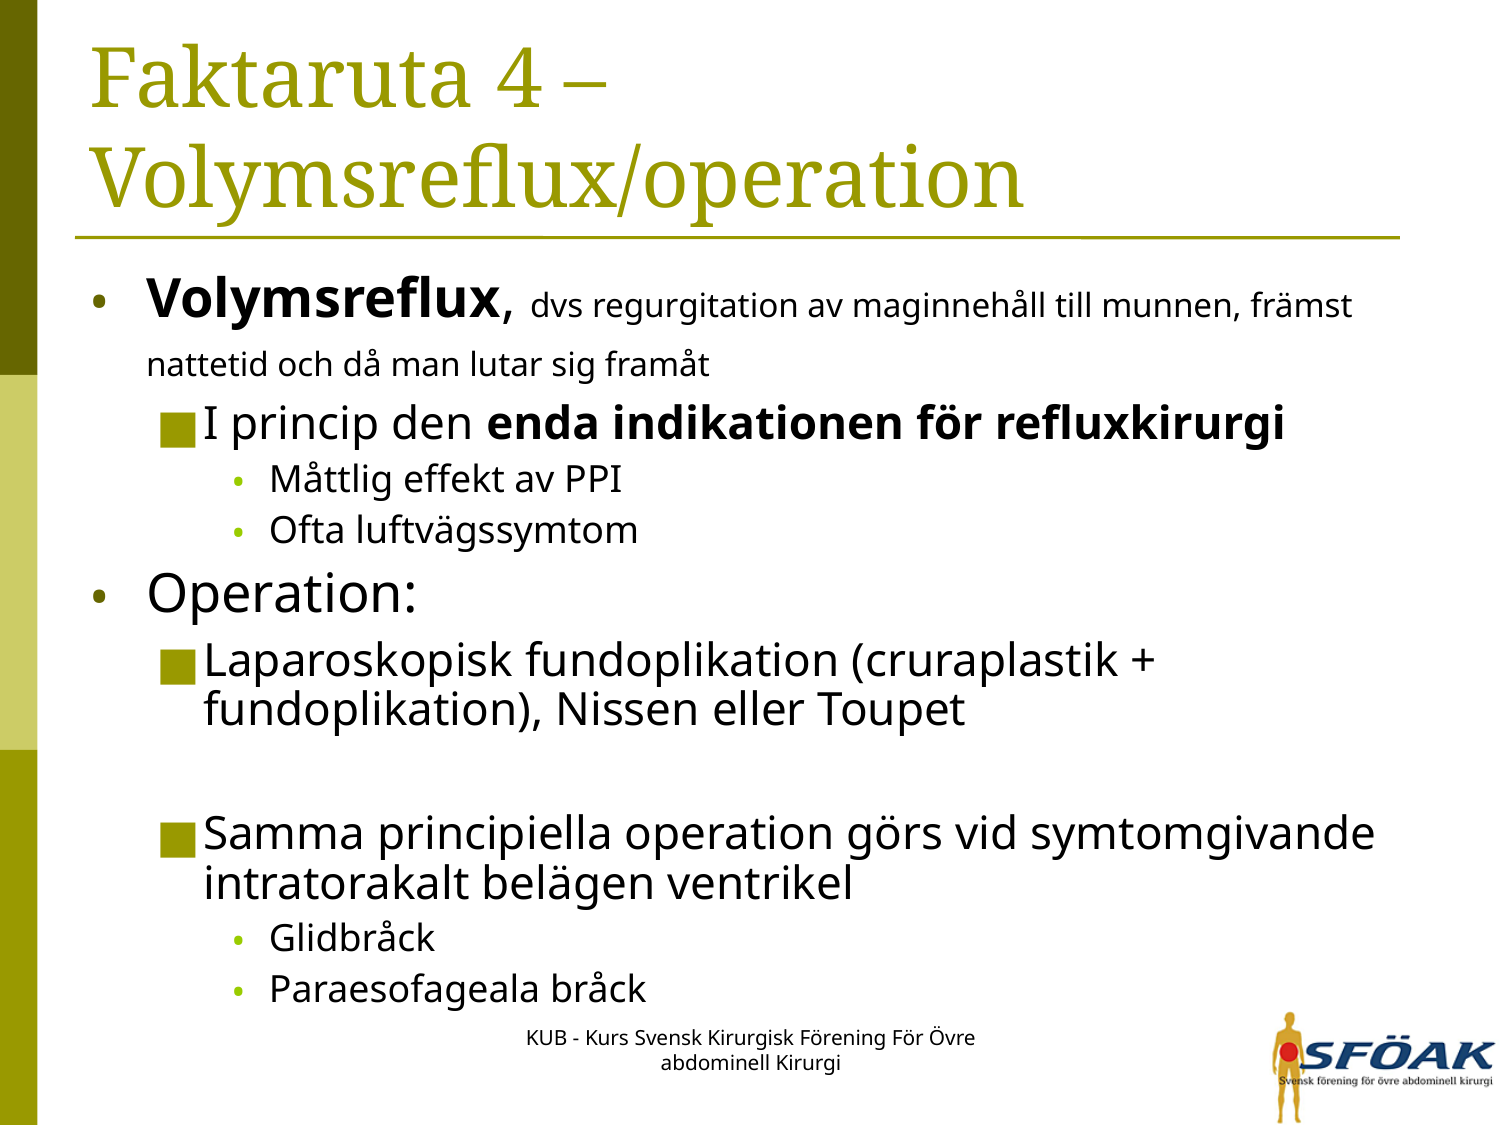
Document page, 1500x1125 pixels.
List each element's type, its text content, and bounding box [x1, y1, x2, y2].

text_box [0, 374, 38, 749]
text_box [0, 0, 38, 374]
text_box KUB - Kurs Svensk Kirurgisk Förening För Övre abdominell Kirurgi [512, 1025, 990, 1092]
text_box [0, 749, 38, 1125]
list Volymsreflux, dvs regurgitation av maginnehåll till munnen, främst nattetid och då man lutar sig framåt I princip den enda indikationen för refluxkirurgi Måttlig effekt av PPI Ofta luftvägssymtom Operation: Laparoskopisk fundoplikation (cruraplastik + fundoplikation), Nissen eller Toupet Samma principiella operation görs vid symtomgivande intratorakalt belägen ventrikel Glidbråck Paraesofageala bråck [75, 262, 1425, 1125]
picture [1269, 1010, 1500, 1125]
title Faktaruta 4 – Volymsreflux/operation [75, 0, 1425, 233]
